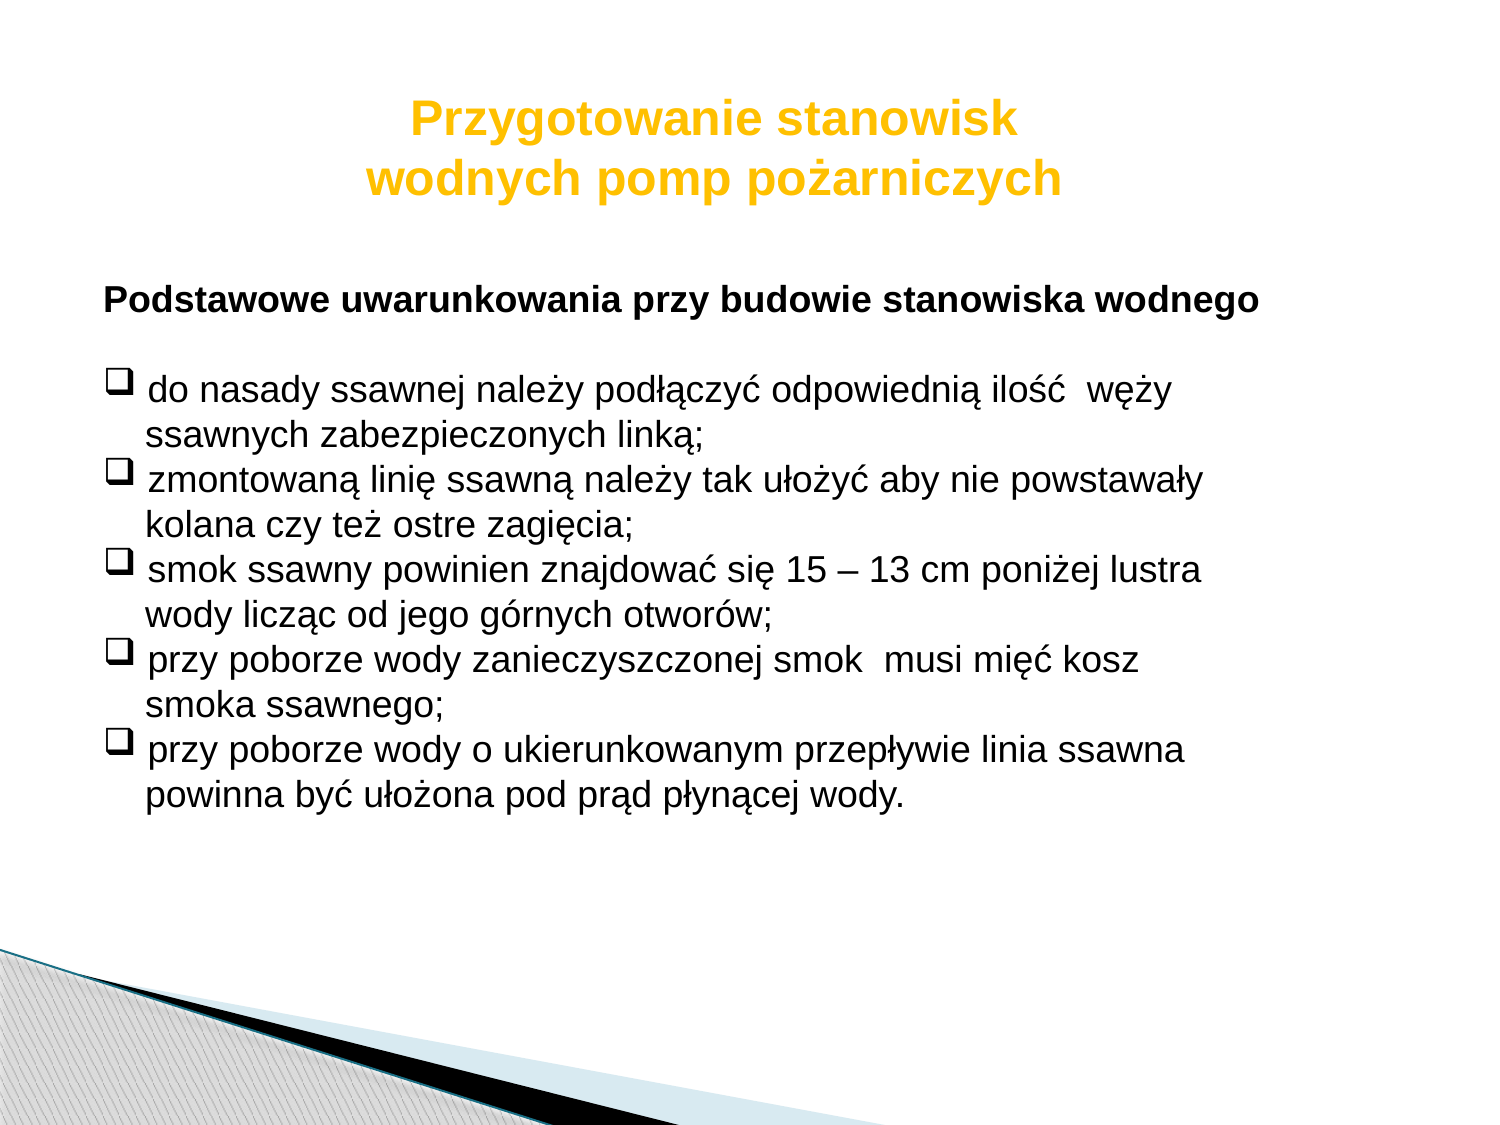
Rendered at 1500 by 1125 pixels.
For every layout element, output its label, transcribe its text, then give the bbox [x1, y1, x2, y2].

text_box Podstawowe uwarunkowania przy budowie stanowiska wodnego do nasady ssawnej należy podłączyć odpowiednią ilość węży ssawnych zabezpieczonych linką; zmontowaną linię ssawną należy tak ułożyć aby nie powstawały kolana czy też ostre zagięcia; smok ssawny powinien znajdować się 15 – 13 cm poniżej lustra wody licząc od jego górnych otworów; przy poborze wody zanieczyszczonej smok musi mięć kosz smoka ssawnego; przy poborze wody o ukierunkowanym przepływie linia ssawna powinna być ułożona pod prąd płynącej wody. [88, 267, 1282, 912]
text_box Przygotowanie stanowisk wodnych pomp pożarniczych [336, 78, 1093, 213]
